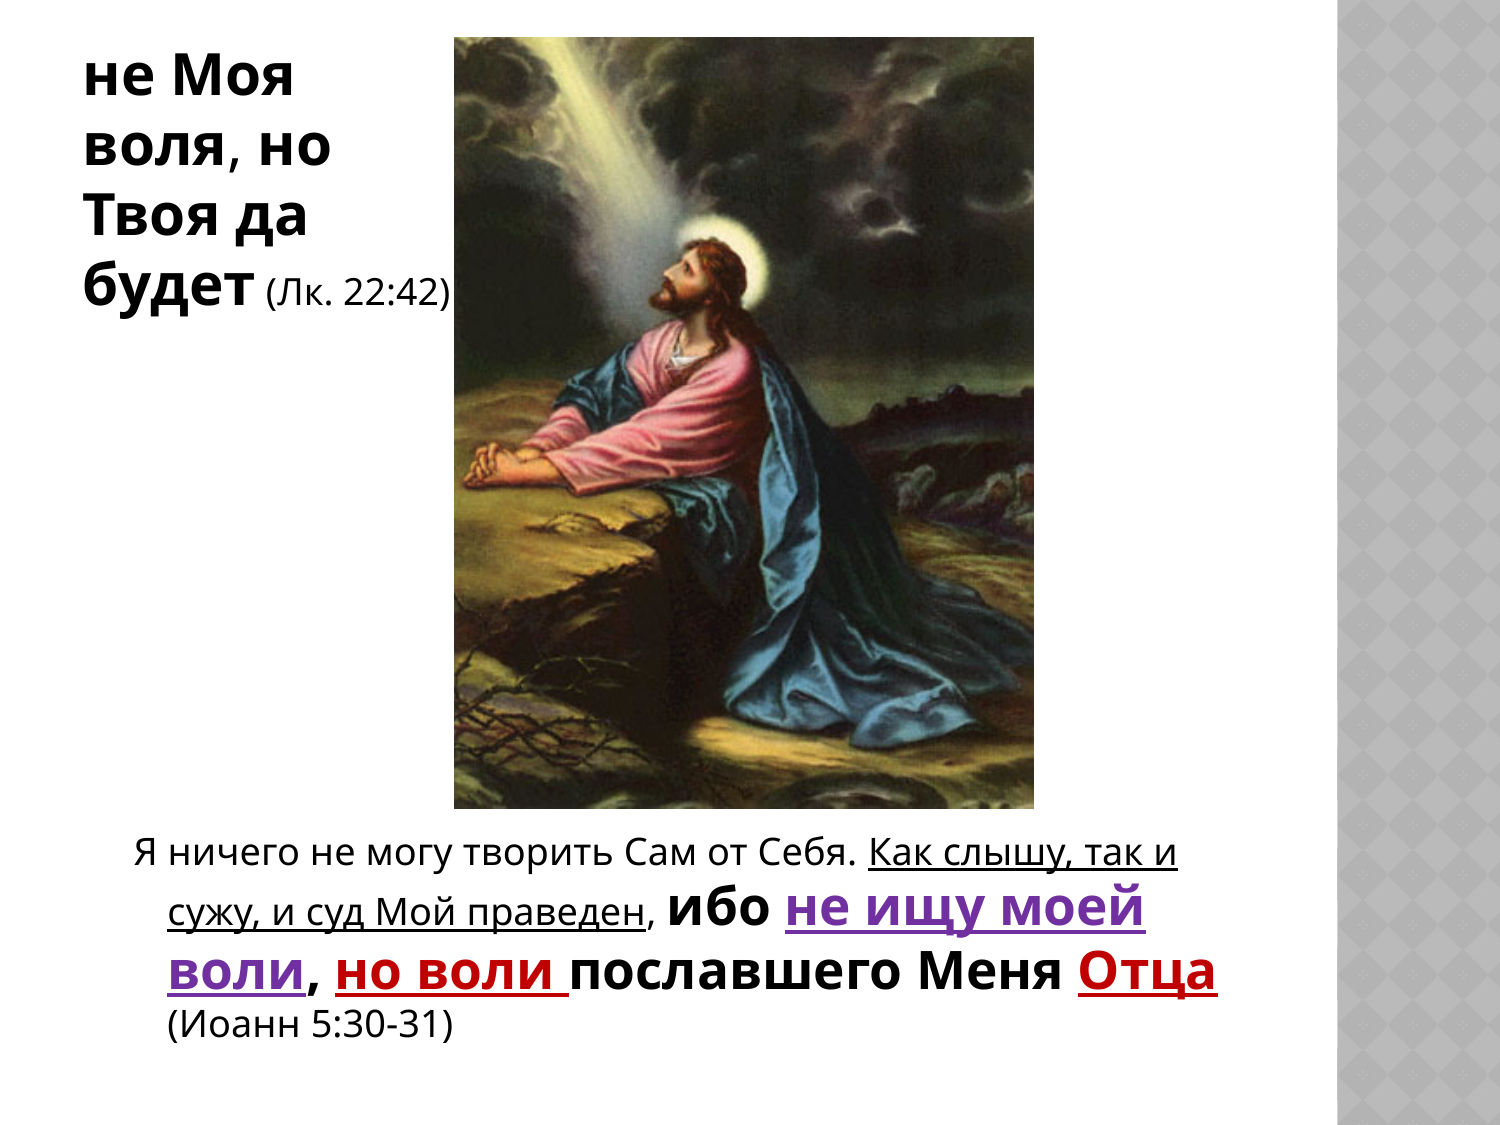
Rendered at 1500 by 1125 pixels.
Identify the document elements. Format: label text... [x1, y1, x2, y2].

picture [454, 37, 1034, 810]
title не Моя воля, но Твоя да будет (Лк. 22:42) [75, 30, 479, 264]
list Я ничего не могу творить Сам от Себя. Как слышу, так и сужу, и суд Мой праведен, ибо не ищу моей воли, но воли пославшего Меня Отца (Иоанн 5:30-31) [75, 264, 1263, 1059]
